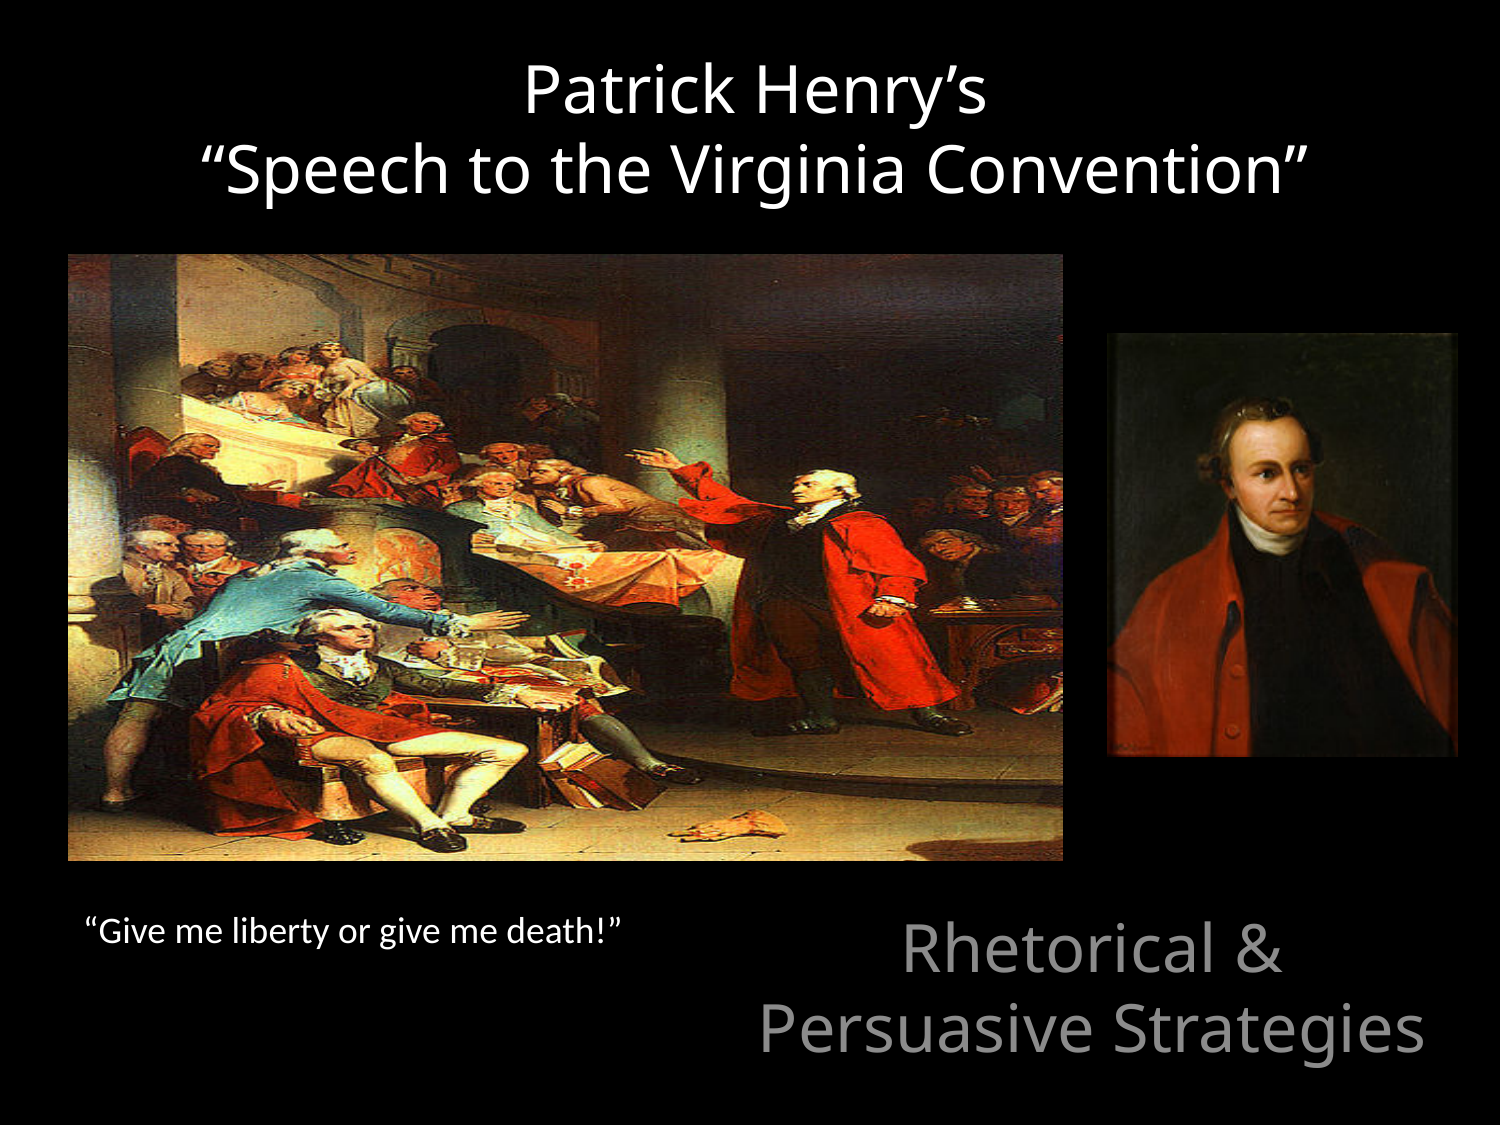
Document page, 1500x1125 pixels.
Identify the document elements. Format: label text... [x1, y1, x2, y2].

picture [67, 253, 1063, 861]
subtitle Rhetorical & Persuasive Strategies [726, 898, 1458, 1089]
picture [1107, 333, 1459, 757]
text_box “Give me liberty or give me death!” [68, 898, 727, 959]
title Patrick Henry’s “Speech to the Virginia Convention” [68, 0, 1461, 255]
